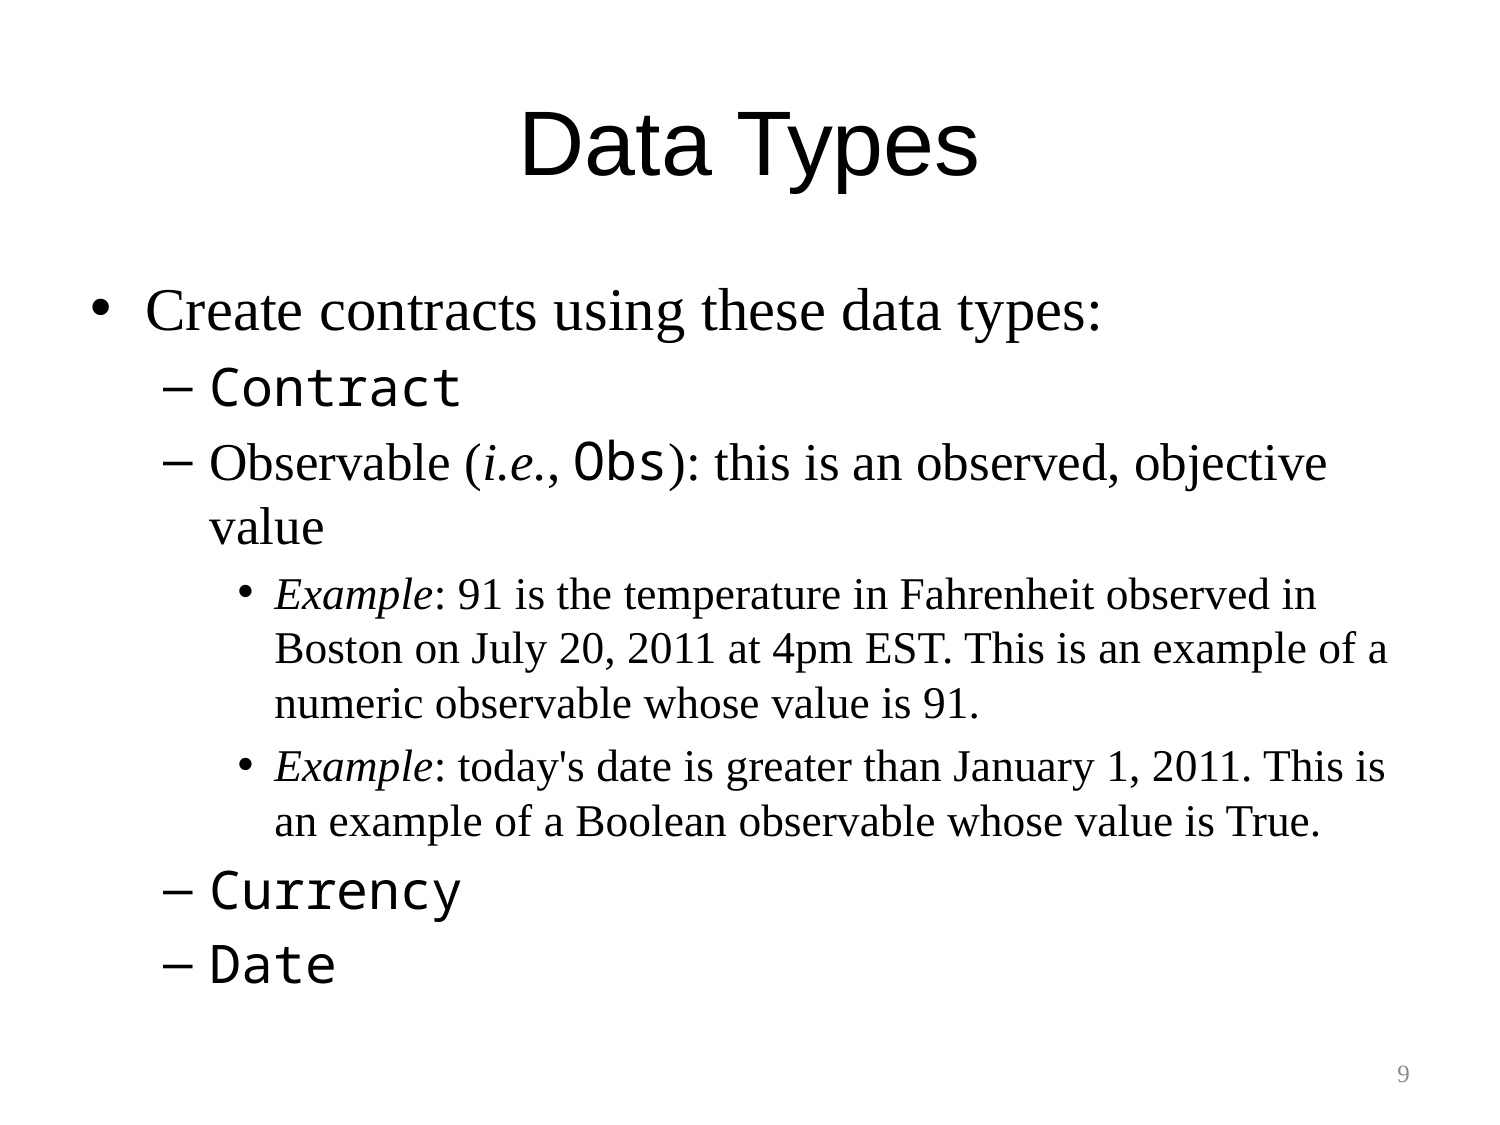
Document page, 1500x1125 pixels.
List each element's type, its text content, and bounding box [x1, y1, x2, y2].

slide_number 9 [1074, 1042, 1425, 1103]
title Data Types [75, 45, 1425, 233]
list Create contracts using these data types: Contract Observable (i.e., Obs): this is an observed, objective value Example: 91 is the temperature in Fahrenheit observed in Boston on July 20, 2011 at 4pm EST. This is an example of a numeric observable whose value is 91. Example: today's date is greater than January 1, 2011. This is an example of a Boolean observable whose value is True. Currency Date [75, 262, 1425, 1005]
